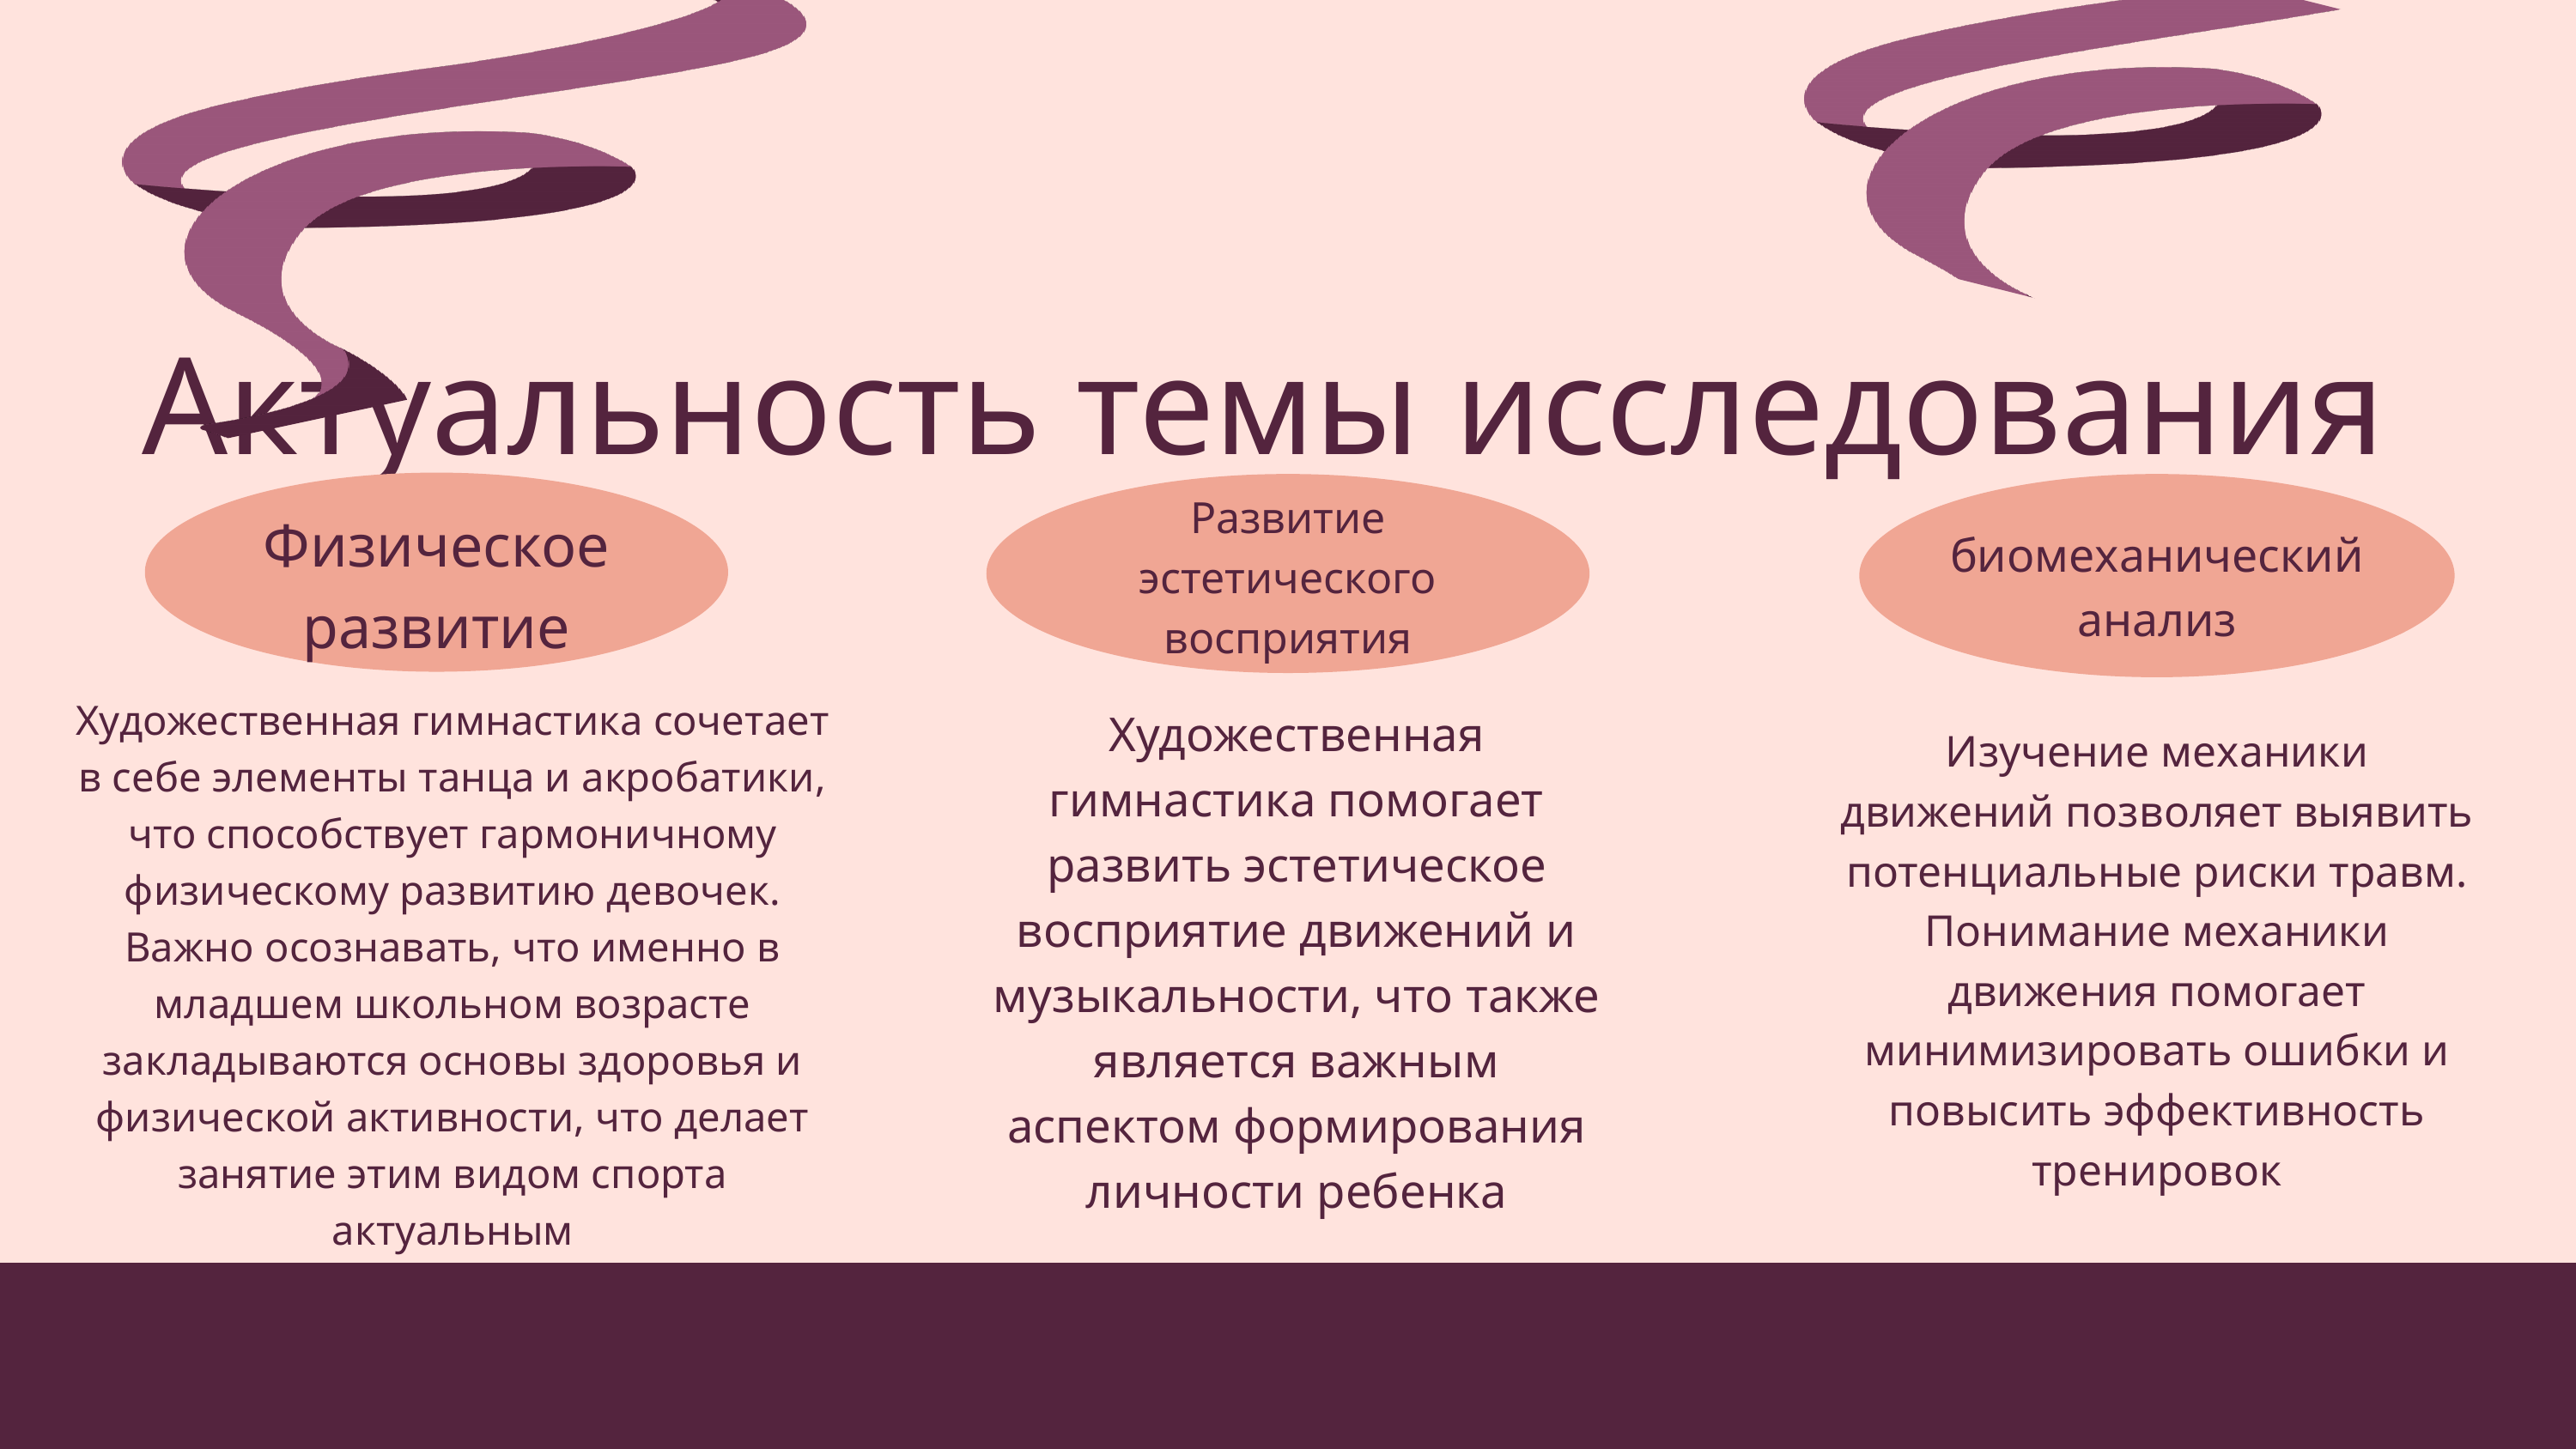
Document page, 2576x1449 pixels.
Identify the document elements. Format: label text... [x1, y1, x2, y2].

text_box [986, 473, 1590, 674]
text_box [144, 472, 729, 672]
text_box Изучение механики движений позволяет выявить потенциальные риски травм. Понимание механики движения помогает минимизировать ошибки и повысить эффективность тренировок [1833, 716, 2481, 1194]
text_box [1728, 0, 2576, 412]
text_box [0, 1252, 2576, 1449]
text_box Актуальность темы исследования [48, 292, 2481, 482]
text_box Художественная гимнастика помогает развить эстетическое восприятие движений и музыкальности, что также является важным аспектом формирования личности ребенка [986, 694, 1607, 1218]
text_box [1859, 473, 2455, 678]
text_box Художественная гимнастика сочетает в себе элементы танца и акробатики, что способствует гармоничному физическому развитию девочек. Важно осознавать, что именно в младшем школьном возрасте закладываются основы здоровья и физической активности, что делает занятие этим видом спорта актуальным [63, 686, 844, 1252]
text_box [46, 0, 890, 462]
